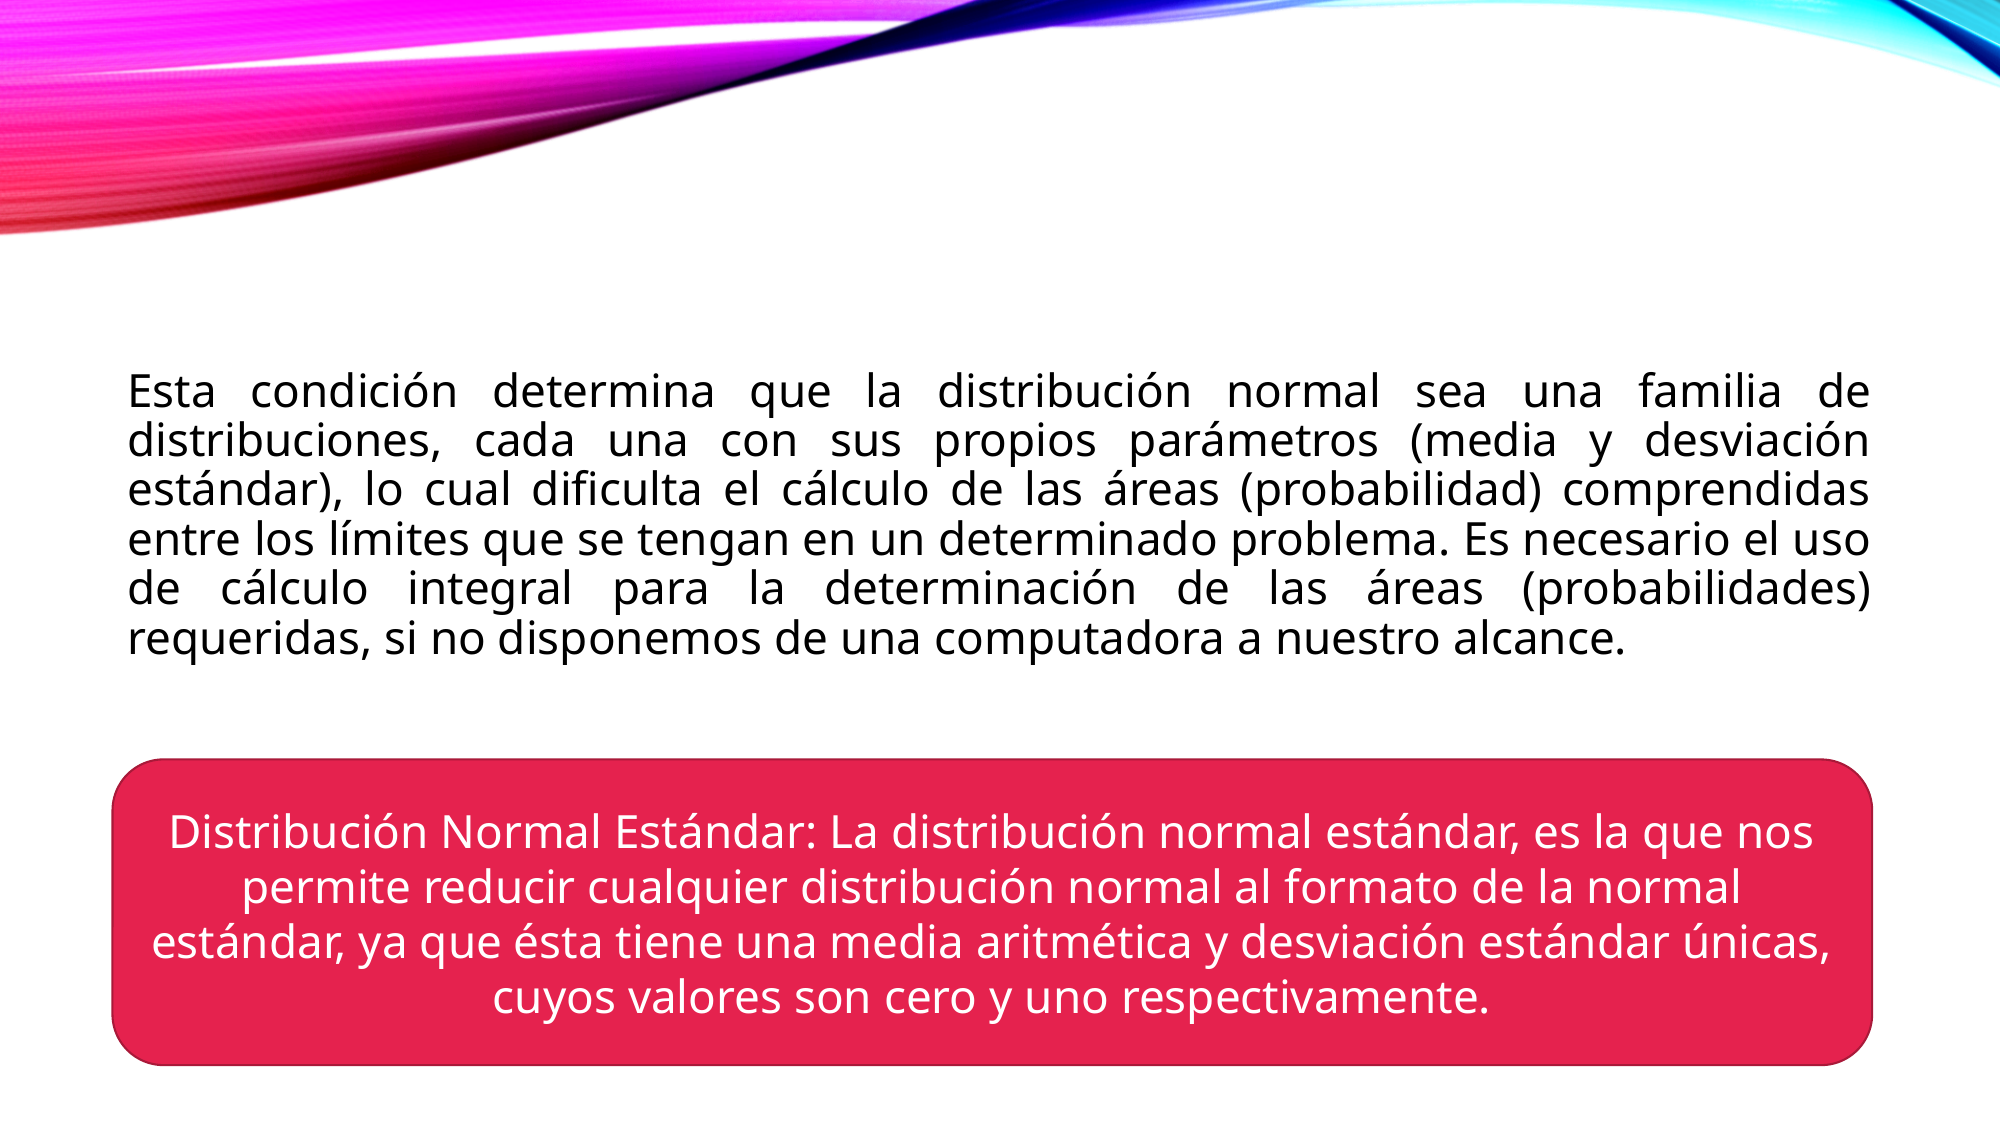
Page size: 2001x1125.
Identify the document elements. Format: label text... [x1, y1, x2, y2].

text_box Distribución Normal Estándar: La distribución normal estándar, es la que nos permite reducir cualquier distribución normal al formato de la normal estándar, ya que ésta tiene una media aritmética y desviación estándar únicas, cuyos valores son cero y uno respectivamente. [111, 758, 1874, 1067]
picture [0, 0, 2000, 237]
list Esta condición determina que la distribución normal sea una familia de distribuciones, cada una con sus propios parámetros (media y desviación estándar), lo cual dificulta el cálculo de las áreas (probabilidad) comprendidas entre los límites que se tengan en un determinado problema. Es necesario el uso de cálculo integral para la determinación de las áreas (probabilidades) requeridas, si no disponemos de una computadora a nuestro alcance. [112, 360, 1888, 1021]
picture [1910, 0, 2000, 45]
picture [1890, 0, 2000, 75]
